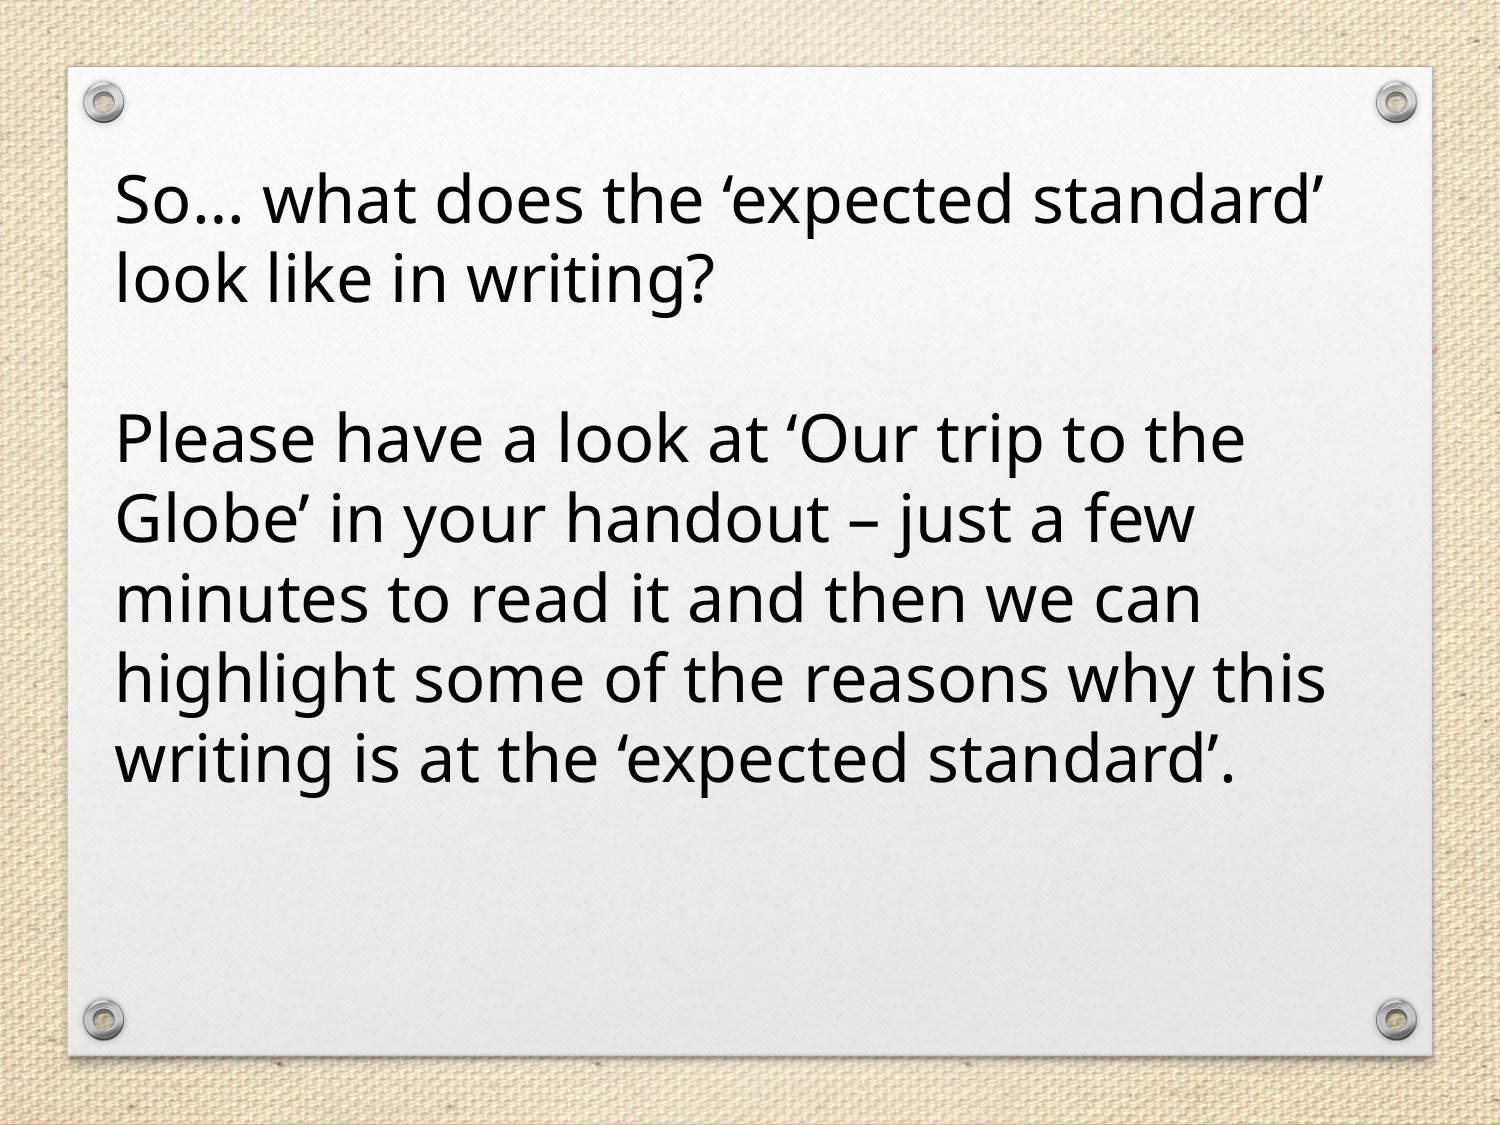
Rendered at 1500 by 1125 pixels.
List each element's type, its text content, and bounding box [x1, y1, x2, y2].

text_box So… what does the ‘expected standard’ look like in writing? Please have a look at ‘Our trip to the Globe’ in your handout – just a few minutes to read it and then we can highlight some of the reasons why this writing is at the ‘expected standard’. [100, 148, 1412, 804]
picture [0, 0, 1500, 1125]
